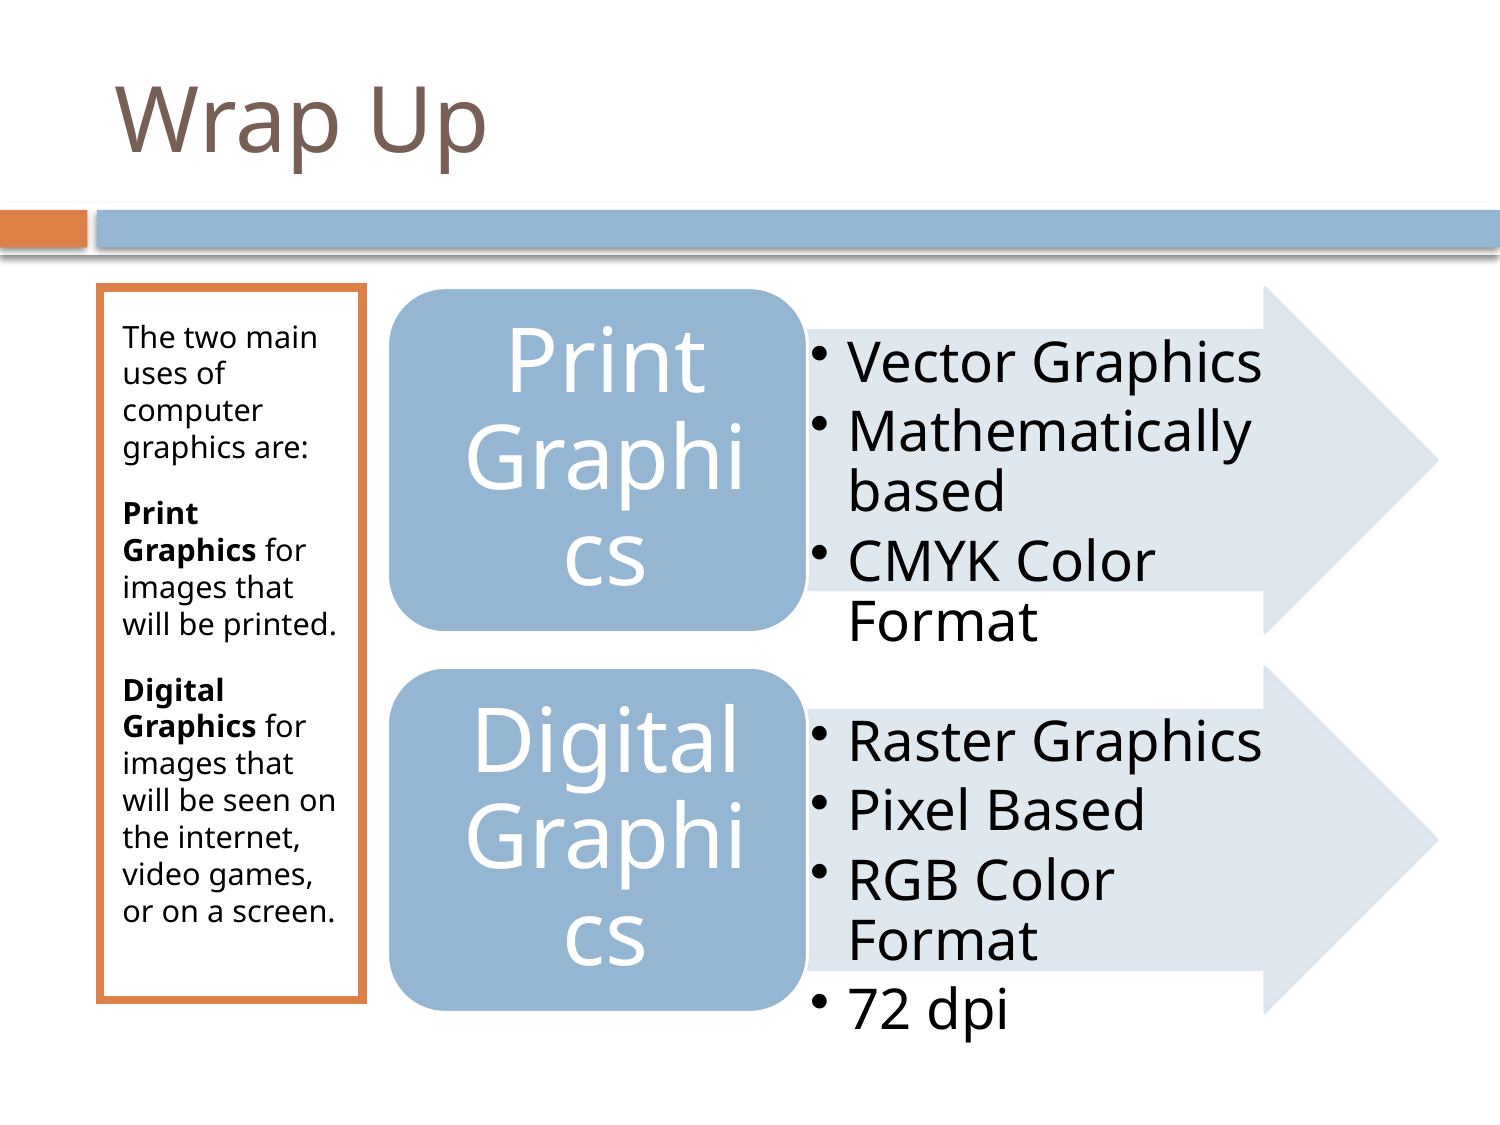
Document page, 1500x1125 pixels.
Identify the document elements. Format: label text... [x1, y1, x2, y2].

list The two main uses of computer graphics are: Print Graphics for images that will be printed. Digital Graphics for images that will be seen on the internet, video games, or on a screen. [96, 283, 367, 1004]
title Wrap Up [99, 44, 1425, 188]
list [387, 287, 1438, 1013]
